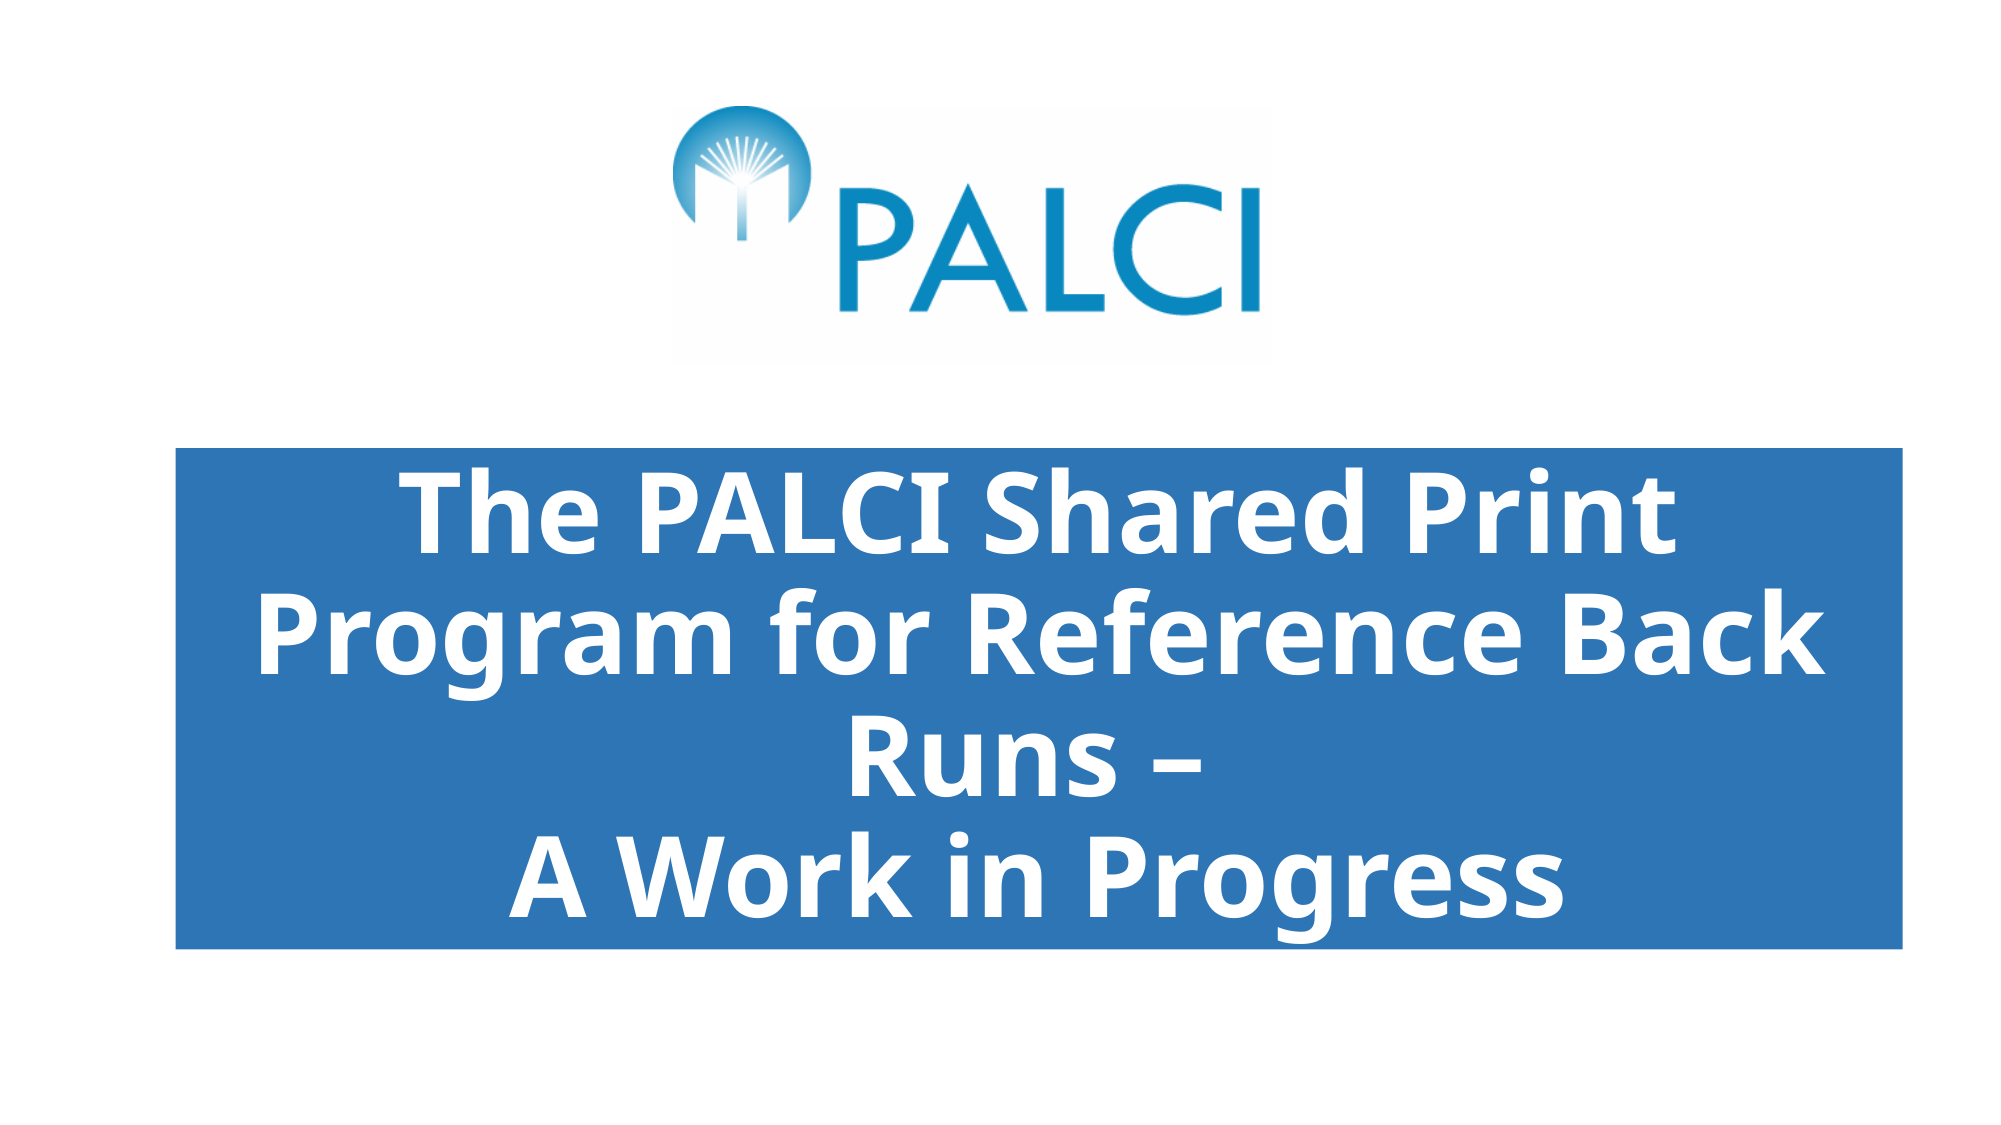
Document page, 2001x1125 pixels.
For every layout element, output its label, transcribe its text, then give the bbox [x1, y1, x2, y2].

title The PALCI Shared Print Program for Reference Back Runs – A Work in Progress [175, 448, 1903, 950]
picture [673, 106, 1273, 366]
